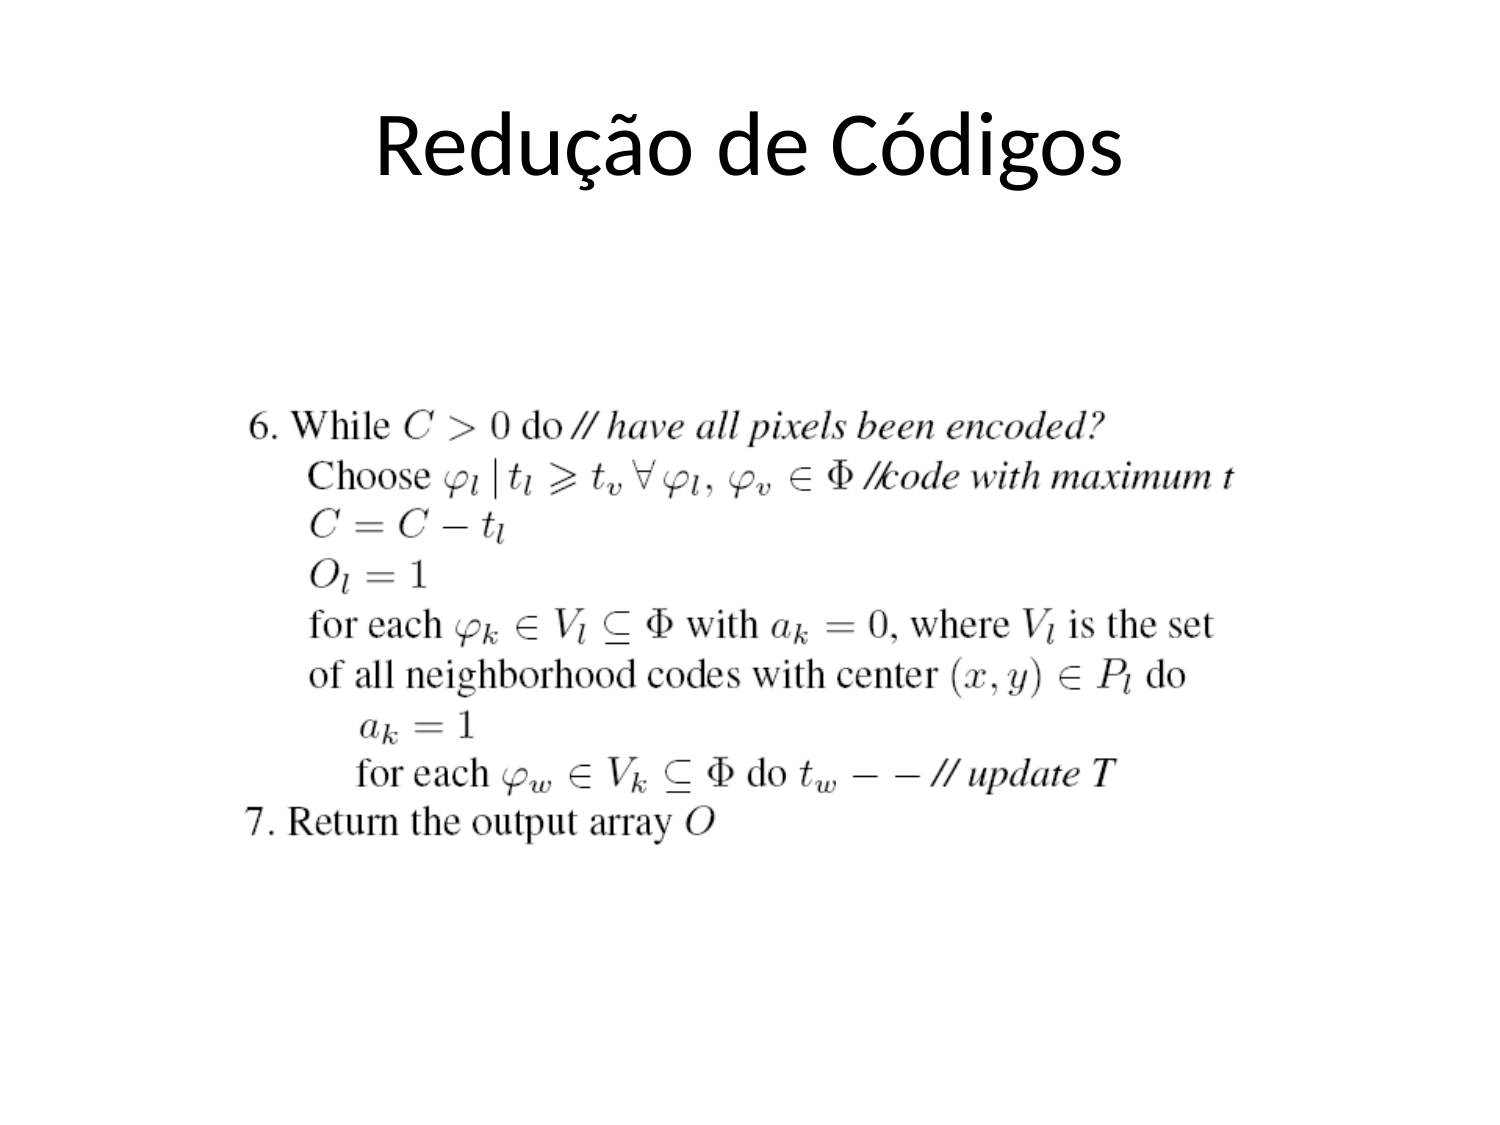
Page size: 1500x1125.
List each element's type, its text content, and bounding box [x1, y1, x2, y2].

title Redução de Códigos [75, 45, 1425, 233]
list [243, 405, 1257, 862]
